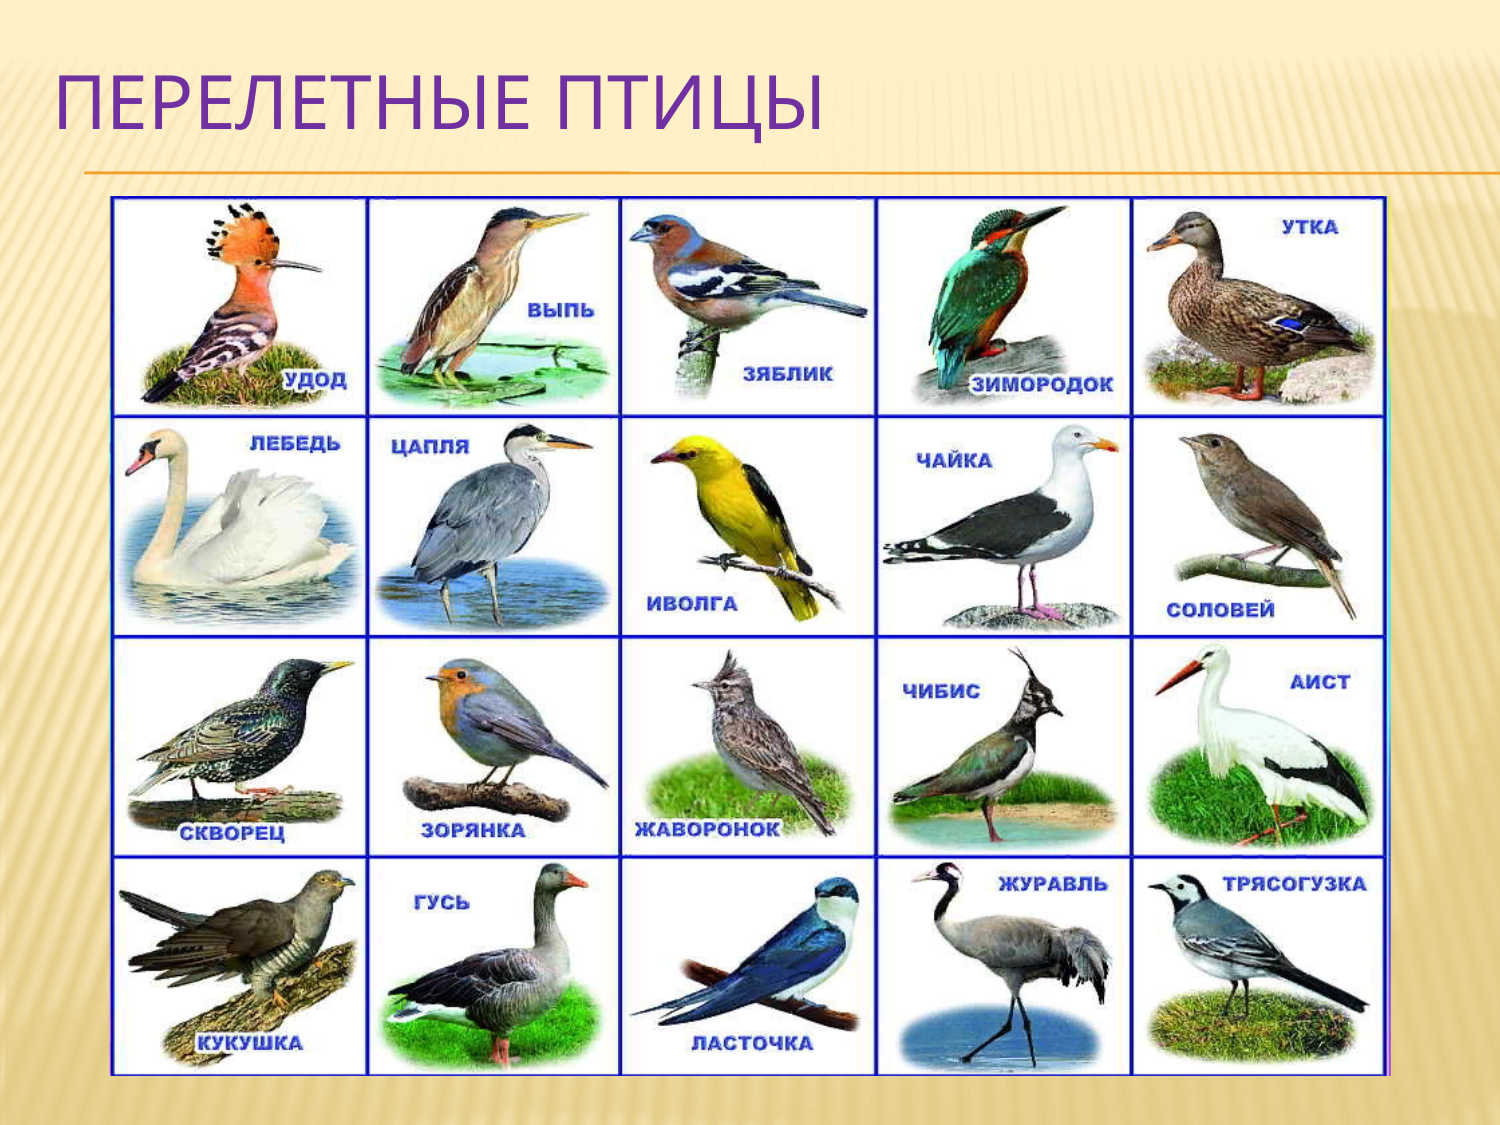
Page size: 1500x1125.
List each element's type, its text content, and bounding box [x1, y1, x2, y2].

picture [109, 195, 1391, 1077]
title Перелетные птицы [37, 30, 1463, 169]
